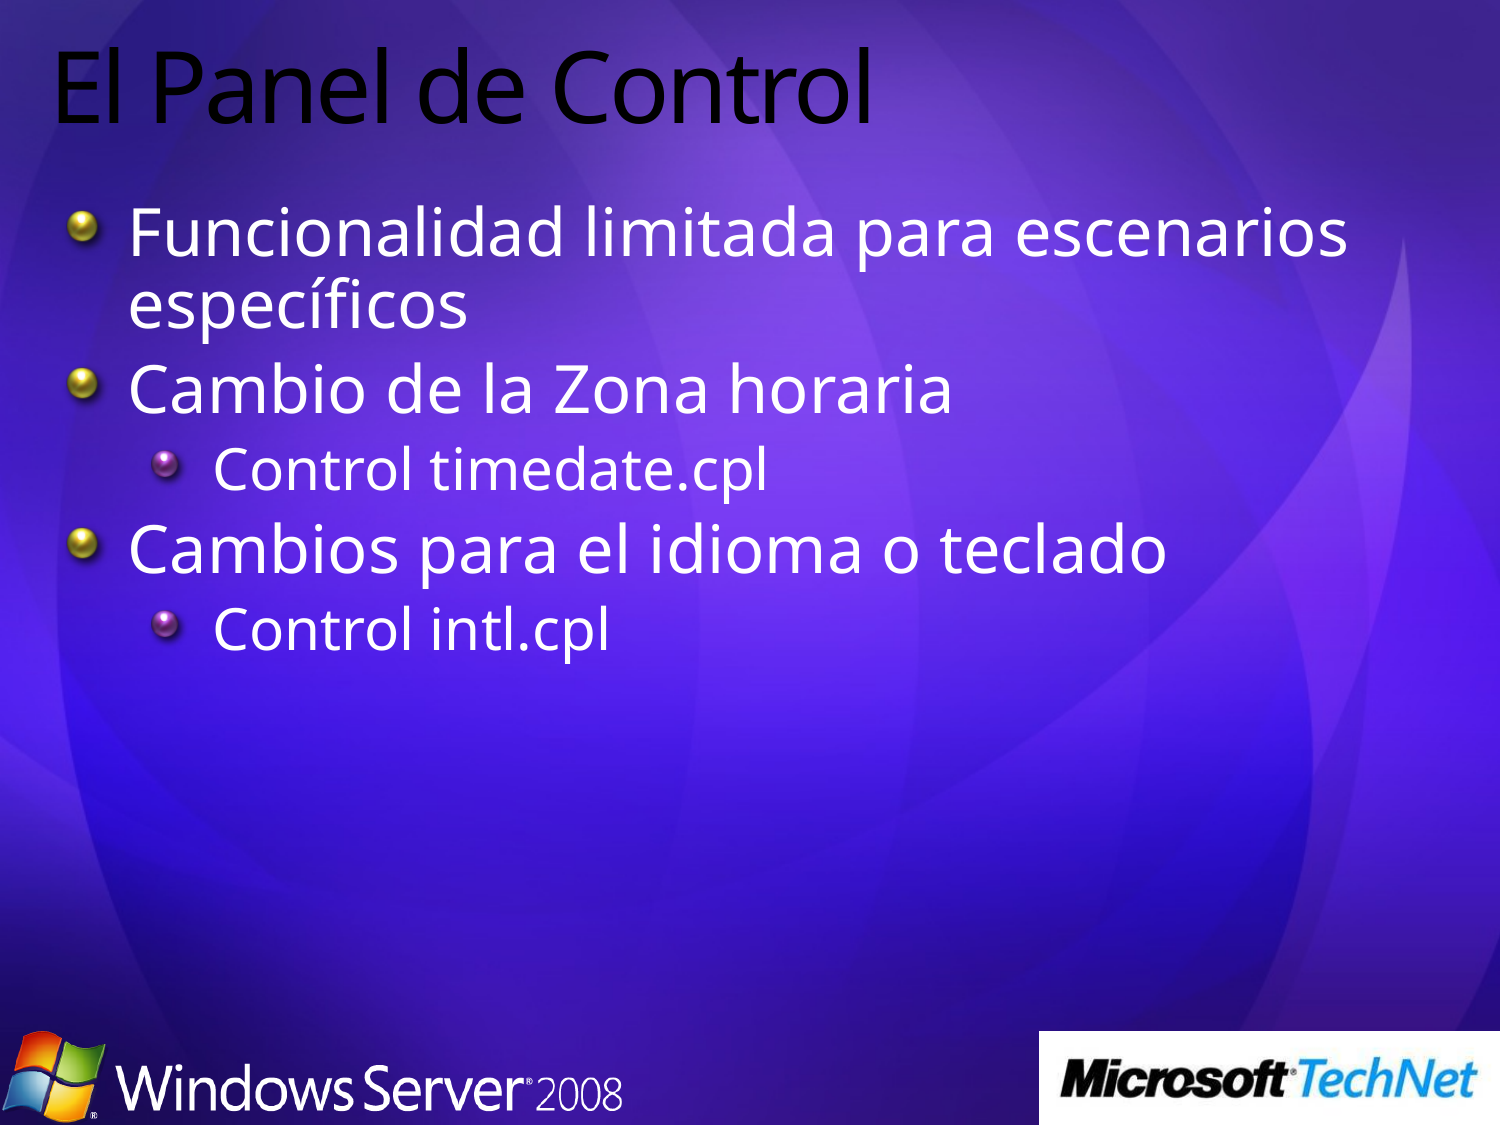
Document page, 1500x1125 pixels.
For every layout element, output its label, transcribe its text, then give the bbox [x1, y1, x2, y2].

title El Panel de Control [49, 37, 1481, 147]
list Funcionalidad limitada para escenarios específicos Cambio de la Zona horaria Control timedate.cpl Cambios para el idioma o teclado Control intl.cpl [62, 198, 1438, 679]
picture [0, 0, 1500, 1125]
